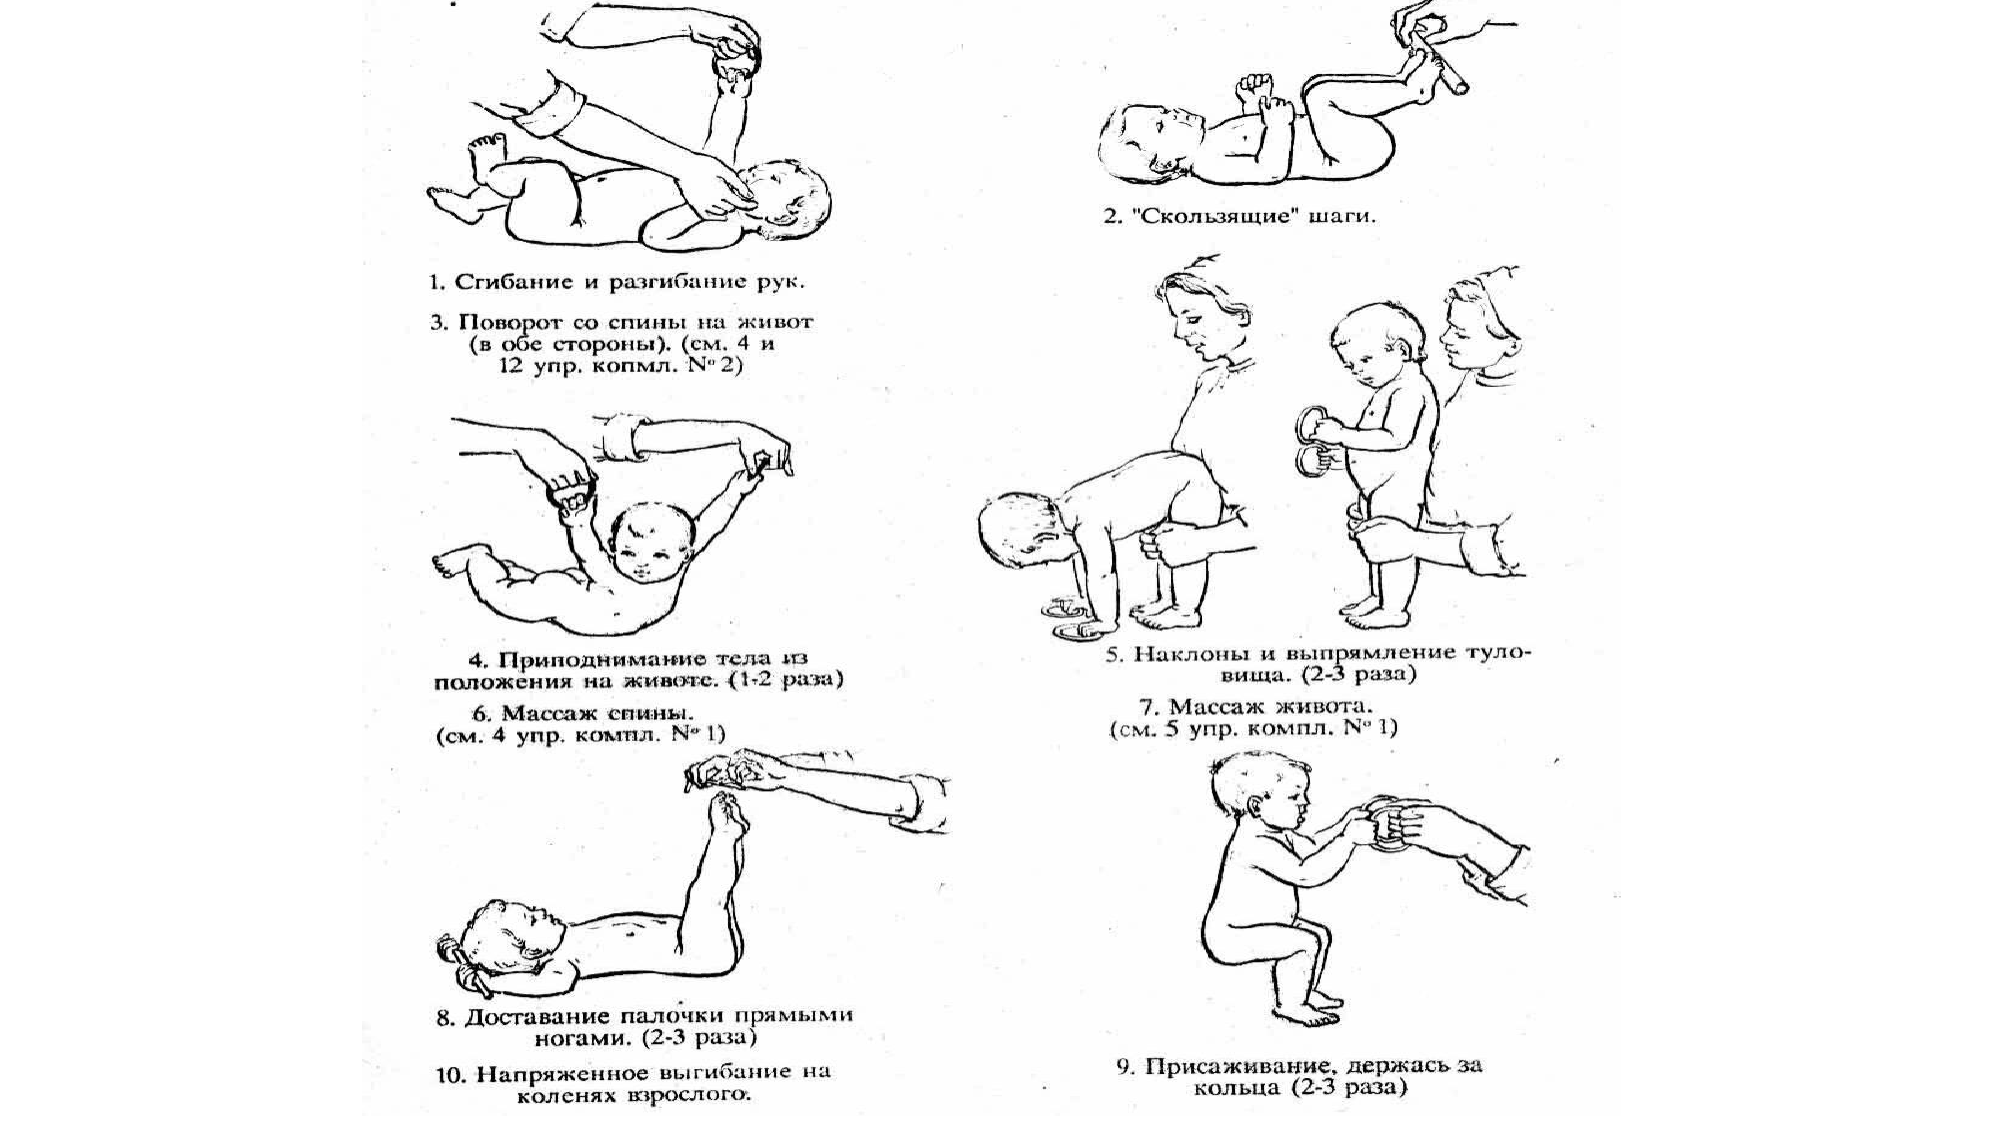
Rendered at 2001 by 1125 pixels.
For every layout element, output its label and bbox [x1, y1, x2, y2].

list [362, 0, 1621, 1116]
